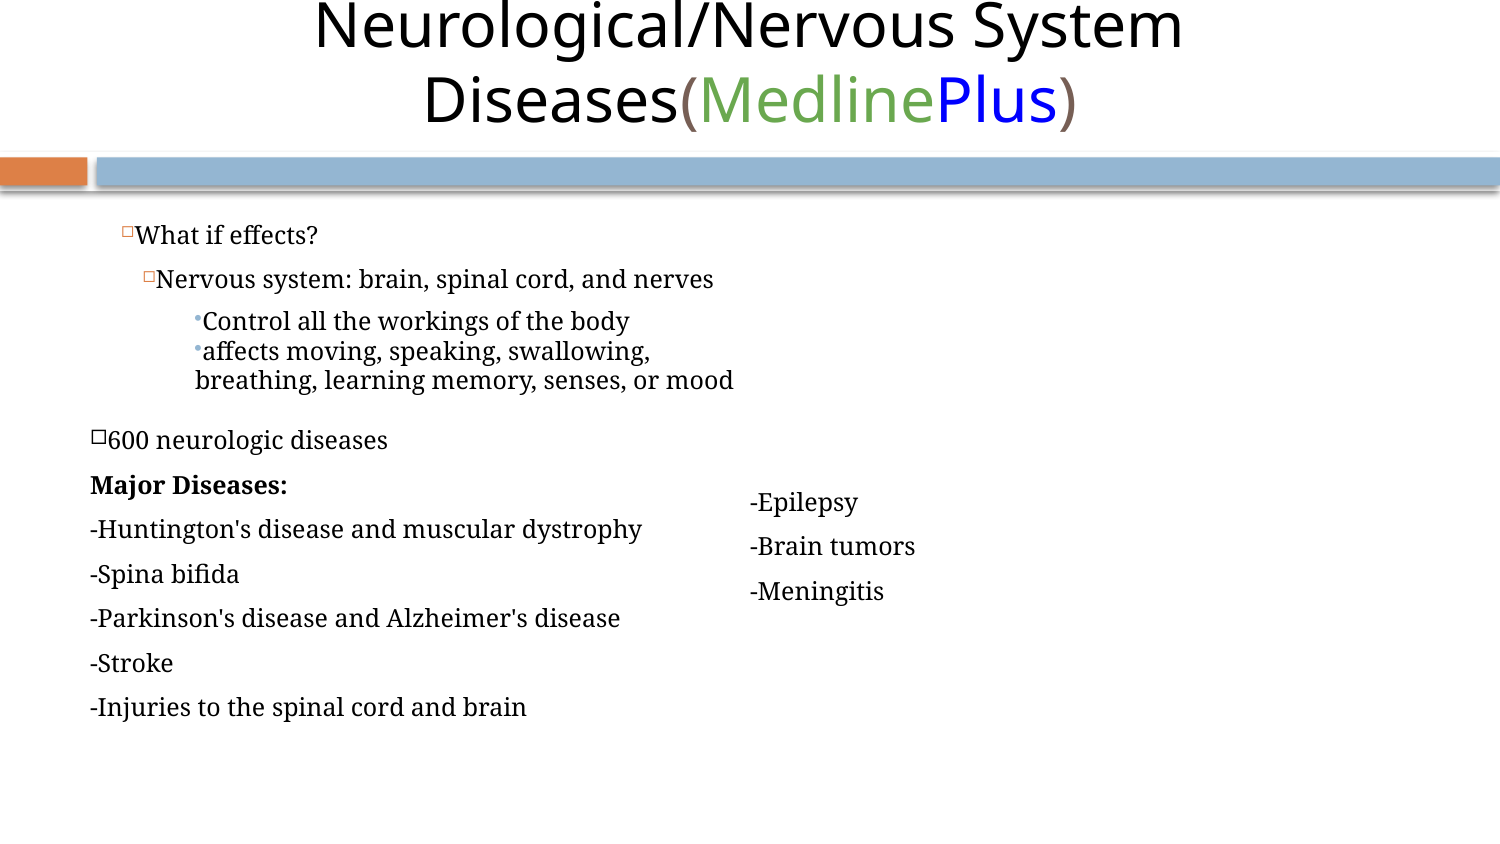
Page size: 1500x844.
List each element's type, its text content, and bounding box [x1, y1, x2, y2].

list What if effects? Nervous system: brain, spinal cord, and nerves Control all the workings of the body affects moving, speaking, swallowing, breathing, learning memory, senses, or mood 600 neurologic diseases Major Diseases: -Huntington's disease and muscular dystrophy -Spina bifida -Parkinson's disease and Alzheimer's disease -Stroke -Injuries to the spinal cord and brain -Epilepsy -Brain tumors -Meningitis [75, 204, 1425, 844]
title Neurological/Nervous System Diseases(MedlinePlus) [75, 0, 1425, 150]
